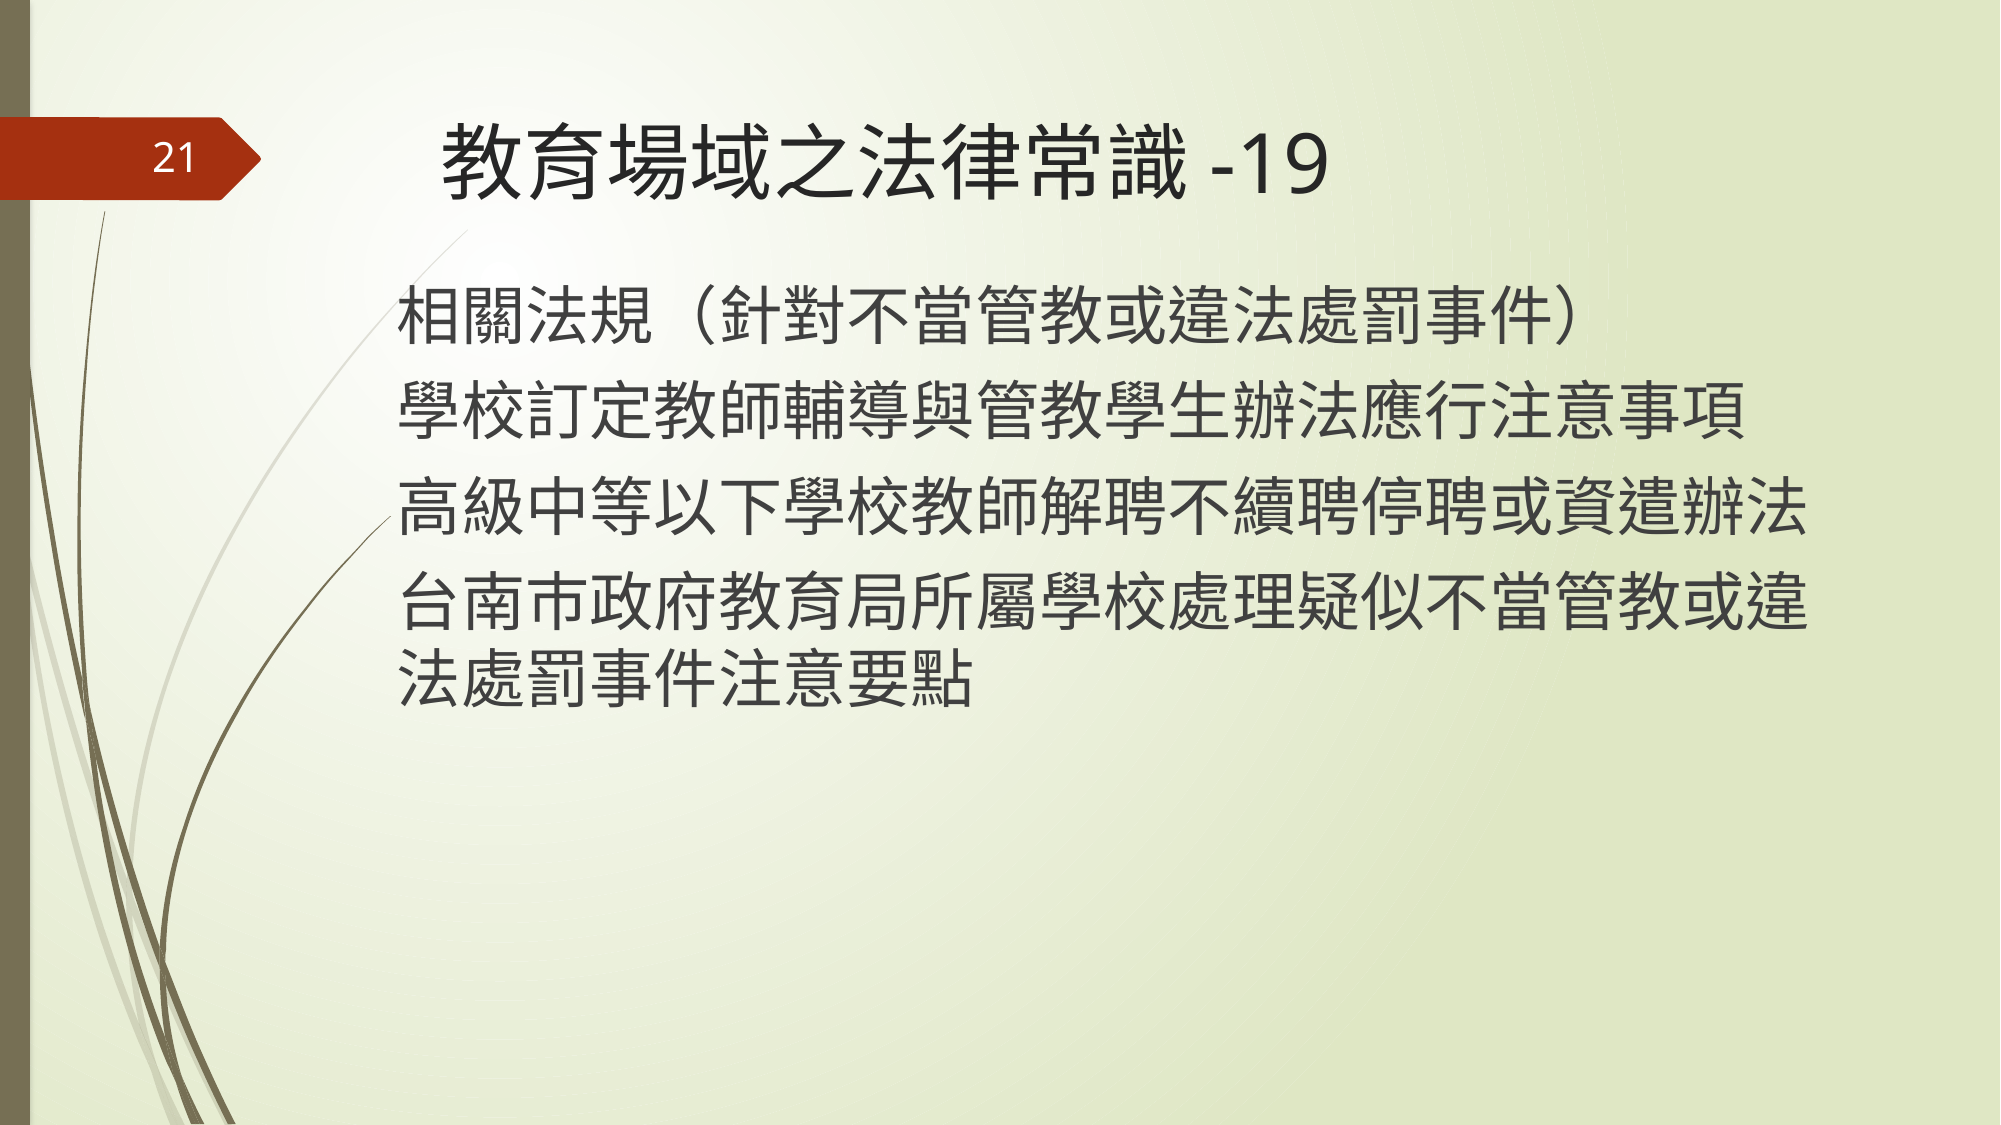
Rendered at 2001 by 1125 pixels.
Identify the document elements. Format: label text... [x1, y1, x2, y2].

slide_number 21 [87, 129, 216, 190]
title 教育場域之法律常識-19 [425, 102, 1888, 267]
list 相關法規（針對不當管教或違法處罰事件） 學校訂定教師輔導與管教學生辦法應行注意事項 高級中等以下學校教師解聘不續聘停聘或資遣辦法 台南巿政府教育局所屬學校處理疑似不當管教或違法處罰事件注意要點 [381, 267, 1888, 970]
